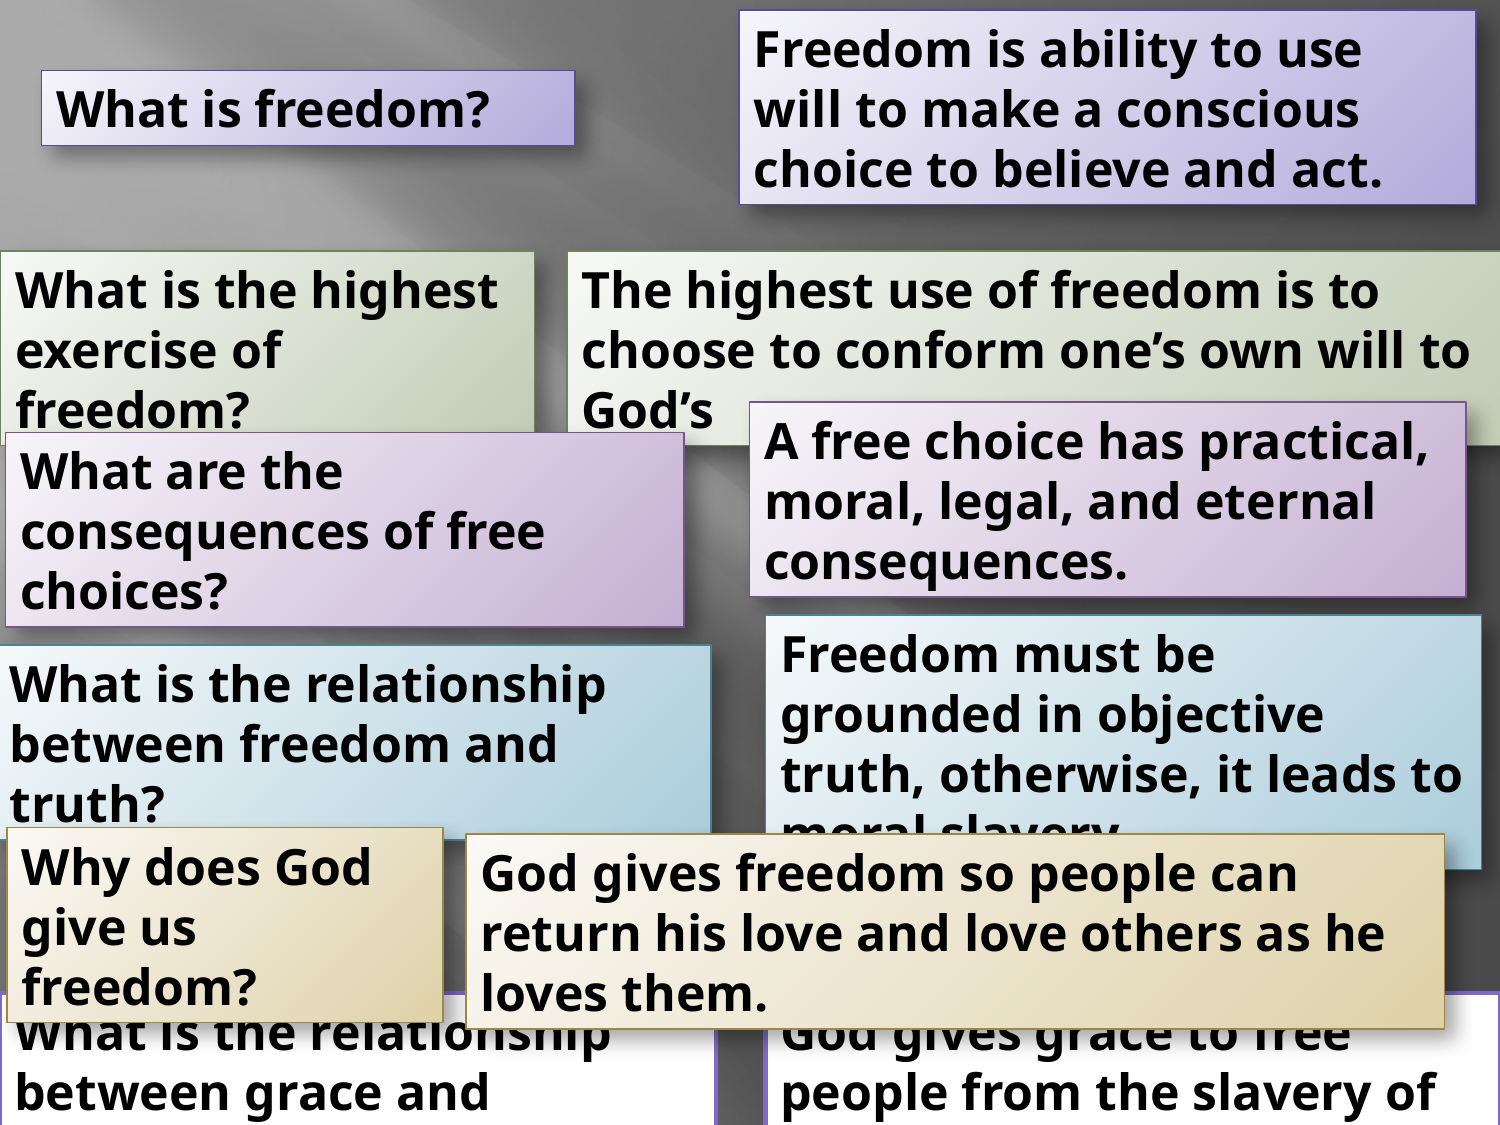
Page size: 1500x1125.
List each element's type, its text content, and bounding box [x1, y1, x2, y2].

text_box Why does God give us freedom? [6, 827, 444, 1023]
text_box The highest use of freedom is to choose to conform one’s own will to God’s [566, 250, 1500, 446]
text_box What is the relationship between freedom and truth? [0, 644, 712, 841]
text_box A free choice has practical, moral, legal, and eternal consequences. [749, 401, 1467, 598]
text_box What are the consequences of free choices? [5, 432, 685, 628]
text_box What is the highest exercise of freedom? [0, 250, 535, 446]
text_box Freedom must be grounded in objective truth, otherwise, it leads to moral slavery [765, 614, 1482, 870]
text_box Freedom is ability to use will to make a conscious choice to believe and act. [738, 9, 1477, 205]
text_box What is the relationship between grace and freedom? [0, 991, 718, 1125]
text_box What is freedom? [41, 70, 576, 146]
text_box God gives freedom so people can return his love and love others as he loves them. [465, 833, 1445, 1030]
text_box God gives grace to free people from the slavery of sin. [763, 991, 1500, 1125]
